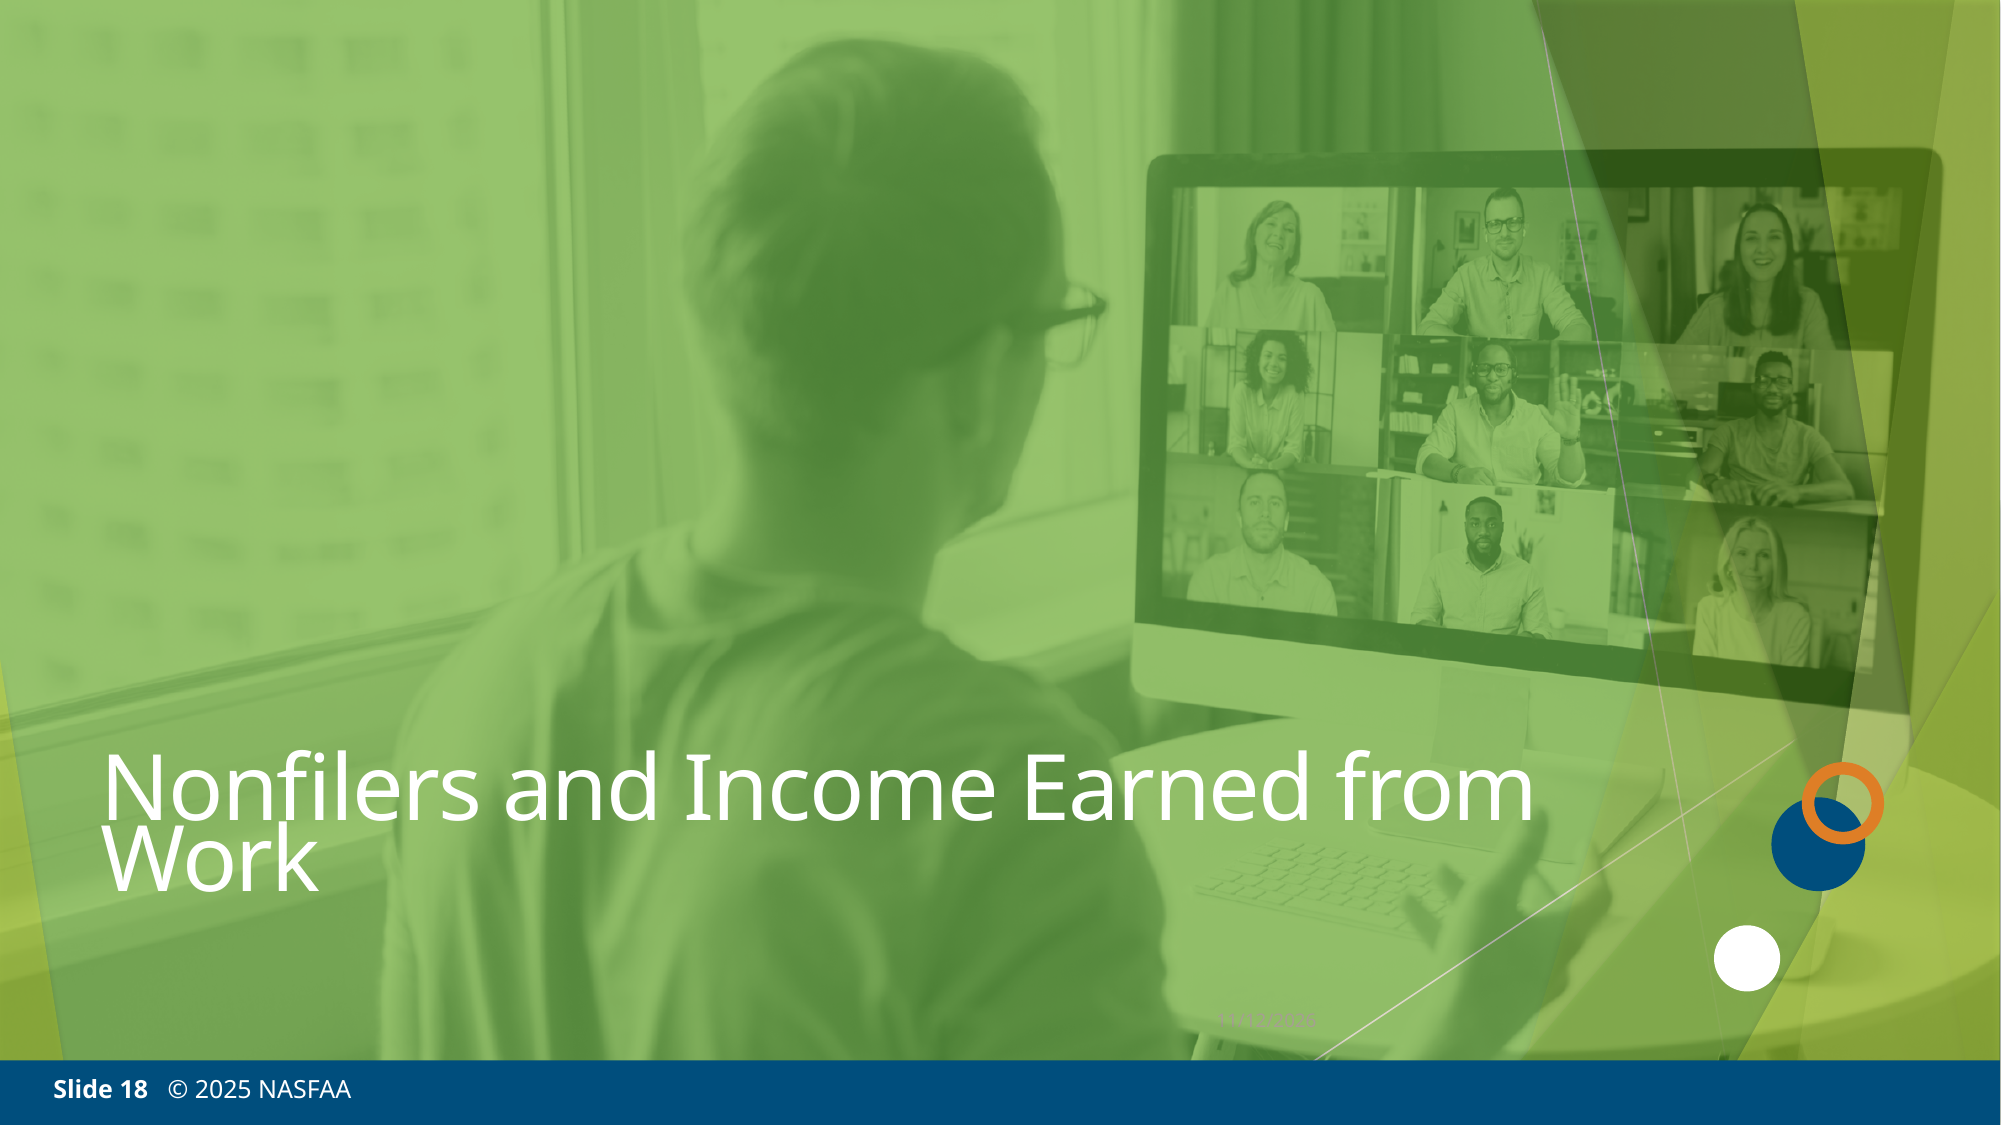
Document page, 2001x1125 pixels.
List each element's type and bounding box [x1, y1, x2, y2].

picture [0, 0, 2000, 1125]
text_box [1713, 767, 1879, 992]
